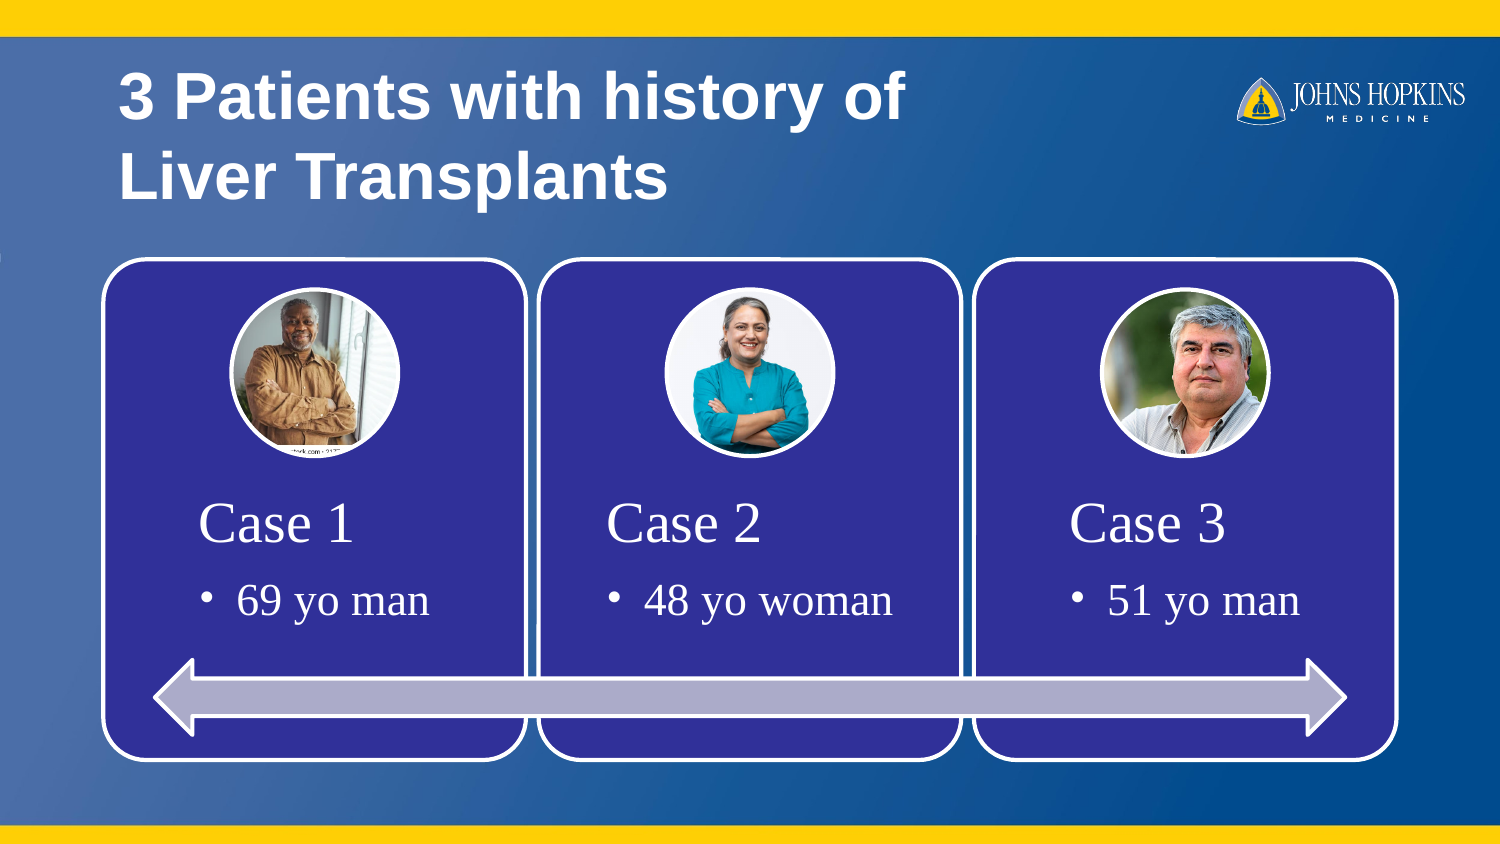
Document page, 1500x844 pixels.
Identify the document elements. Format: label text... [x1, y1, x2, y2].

picture [0, 0, 1500, 844]
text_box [103, 259, 1397, 761]
title 3 Patients with history of Liver Transplants [103, 44, 1397, 208]
